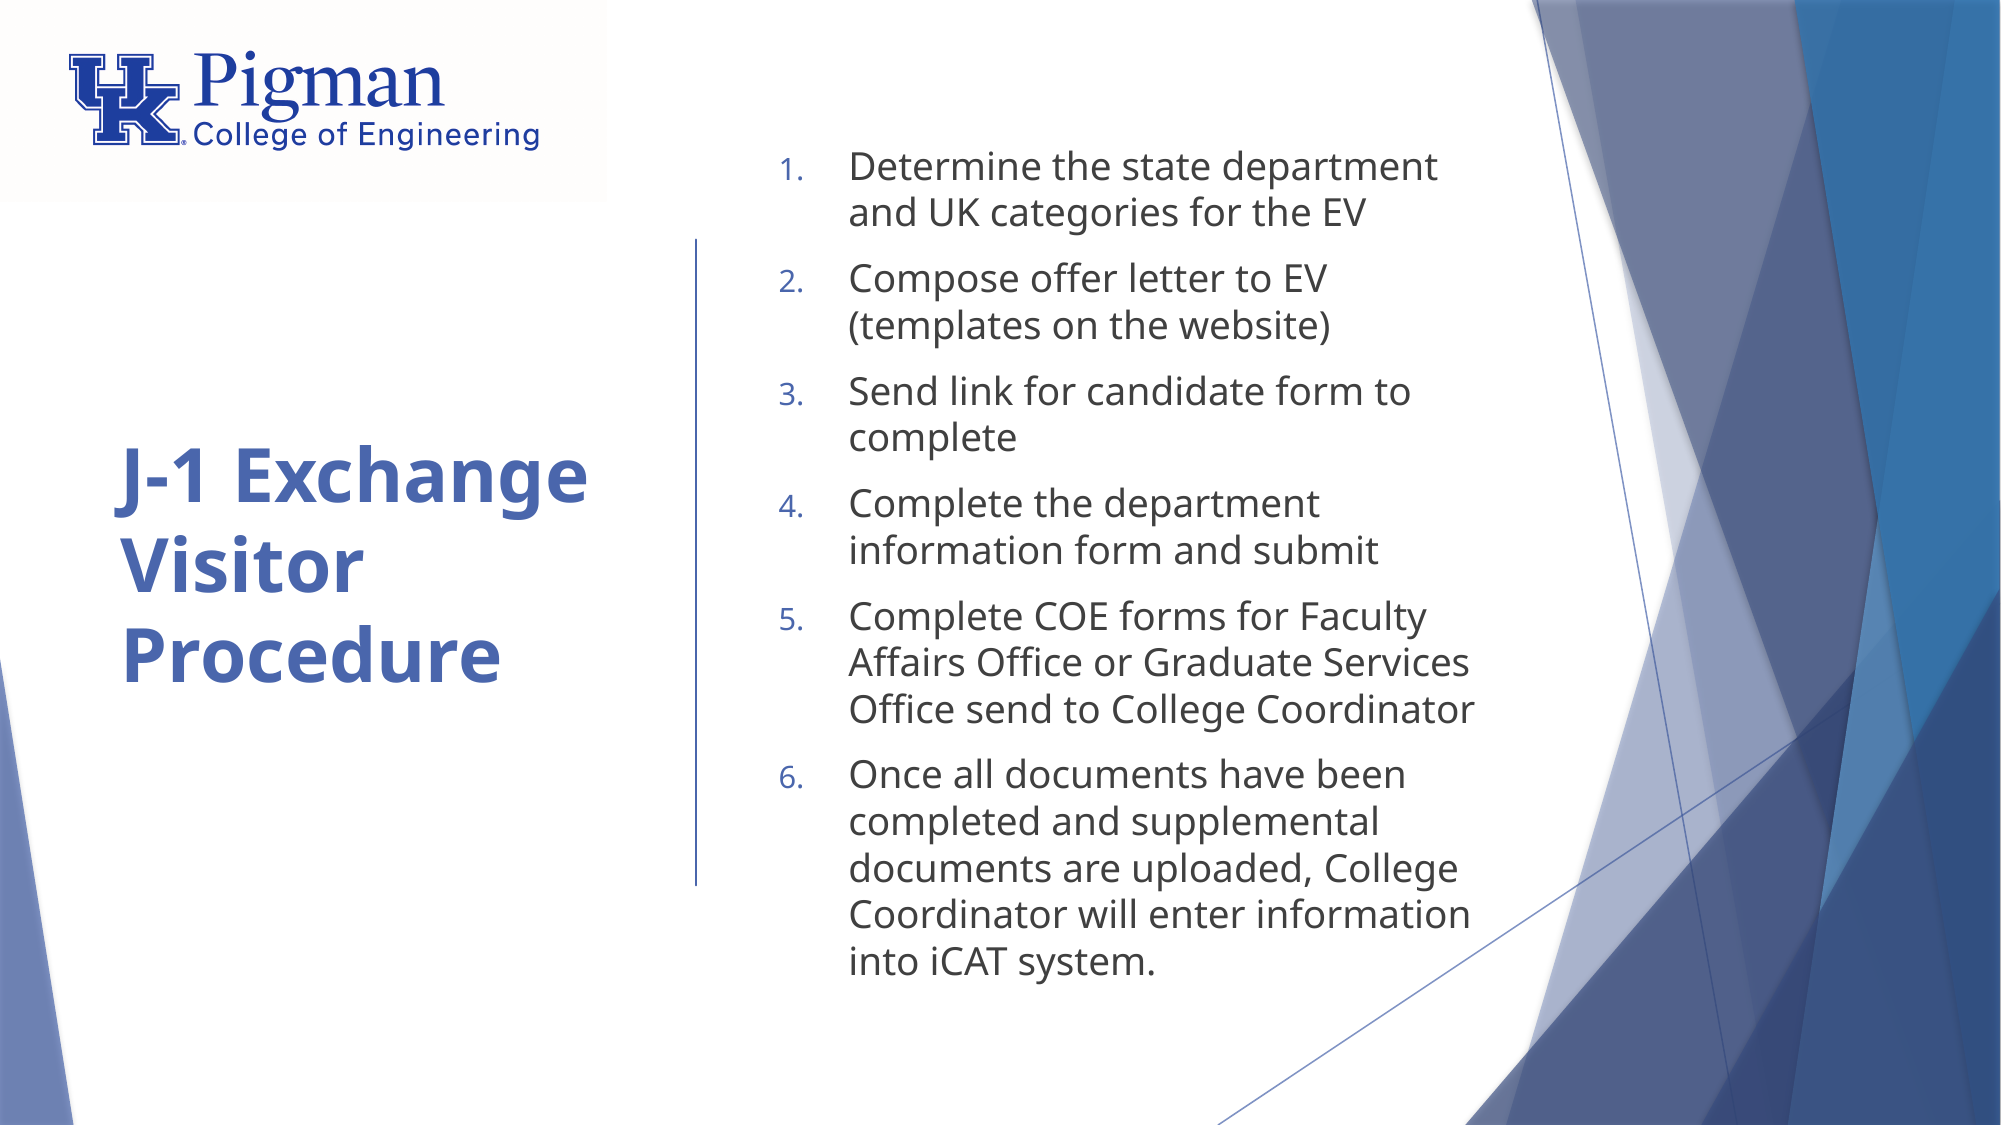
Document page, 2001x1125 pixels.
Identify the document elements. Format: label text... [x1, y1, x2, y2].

title J-1 Exchange Visitor Procedure [105, 133, 658, 991]
list Determine the state department and UK categories for the EV Compose offer letter to EV (templates on the website) Send link for candidate form to complete Complete the department information form and submit Complete COE forms for Faculty Affairs Office or Graduate Services Office send to College Coordinator Once all documents have been completed and supplemental documents are uploaded, College Coordinator will enter information into iCAT system. [763, 133, 1522, 991]
picture [0, 0, 608, 203]
